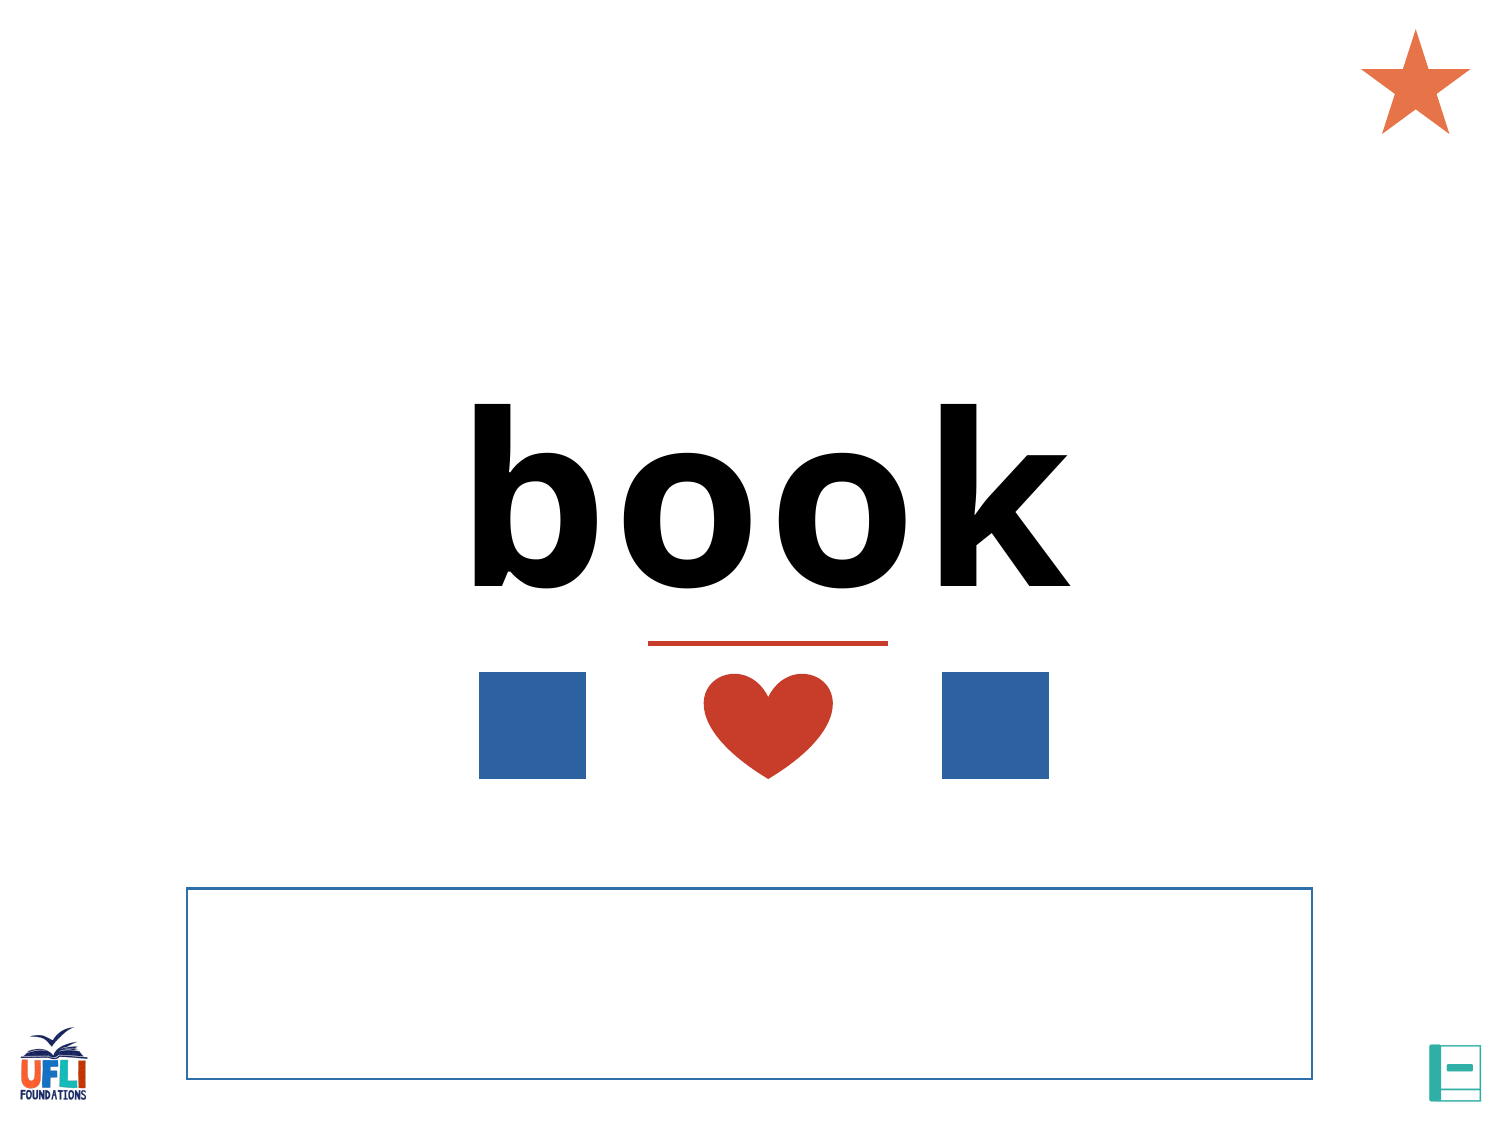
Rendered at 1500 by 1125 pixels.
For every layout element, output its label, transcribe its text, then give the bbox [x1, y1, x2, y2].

picture [16, 1027, 90, 1103]
text_box [186, 887, 1313, 1080]
text_box [479, 672, 586, 779]
text_box book [13, 338, 1500, 642]
text_box [1358, 25, 1474, 137]
picture [1427, 1043, 1484, 1104]
text_box [703, 673, 833, 780]
text_box [942, 672, 1049, 779]
